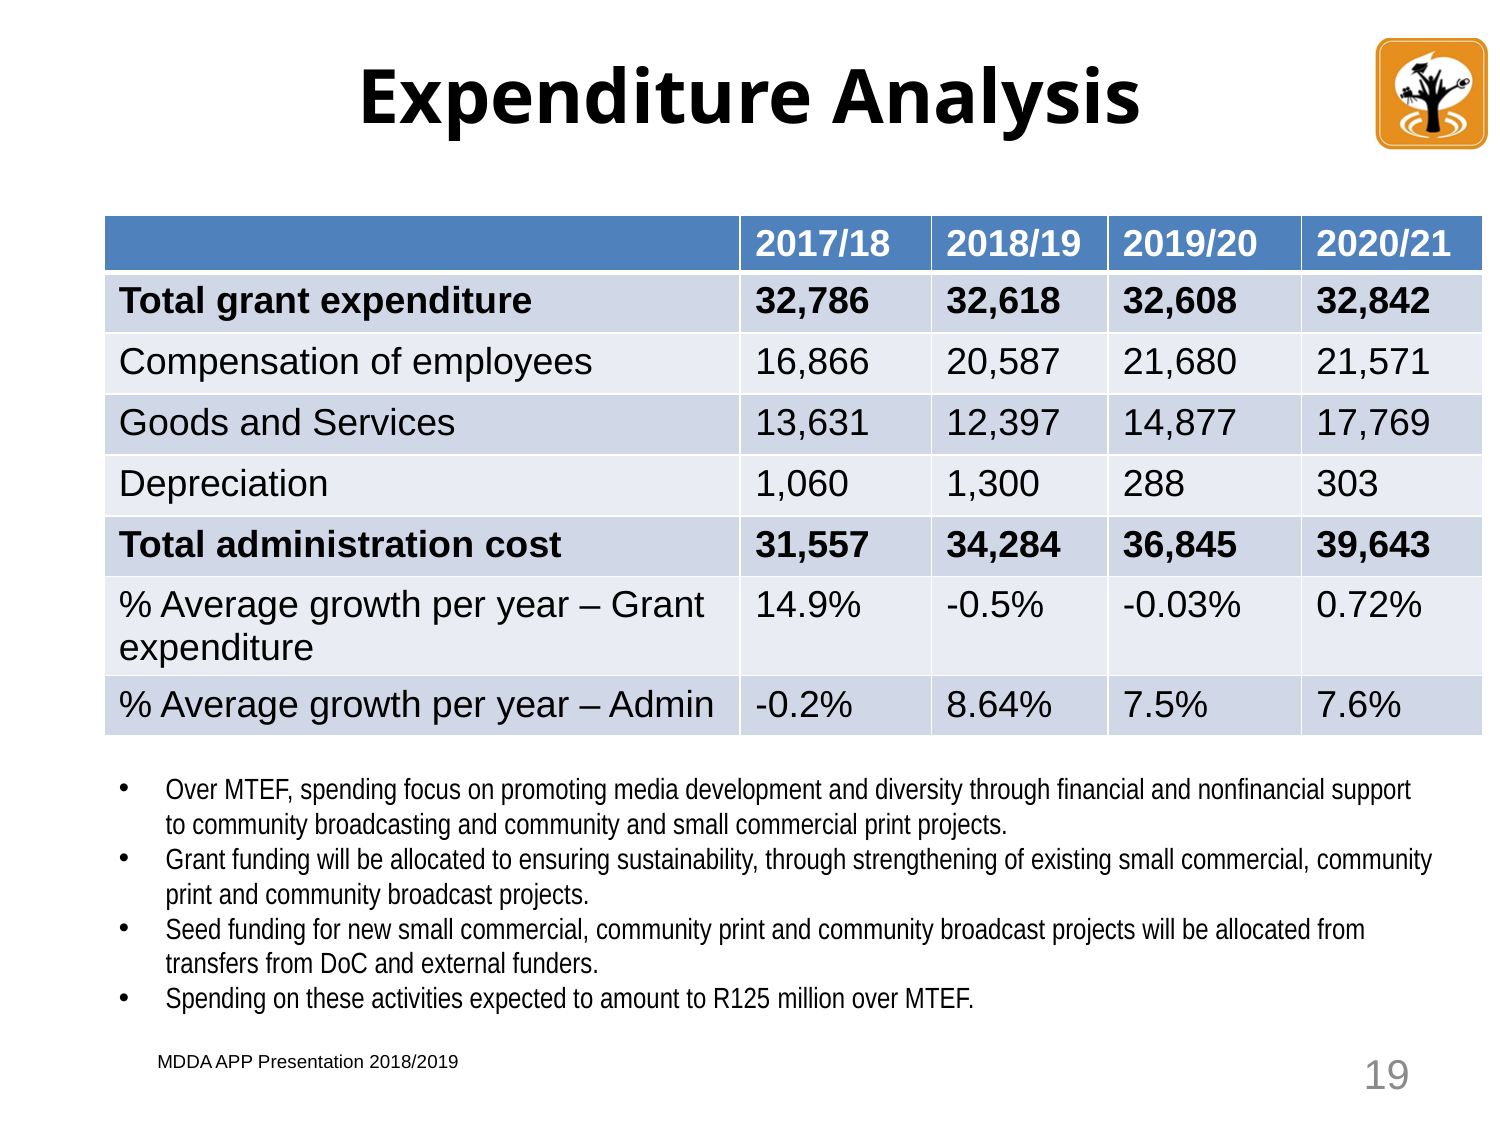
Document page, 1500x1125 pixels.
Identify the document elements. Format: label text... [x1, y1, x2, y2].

table_cell 17,769 [1302, 395, 1482, 454]
table_cell 36,845 [1109, 517, 1301, 576]
table_cell 32,786 [741, 275, 931, 332]
table_cell 32,618 [932, 275, 1107, 332]
table_cell Total grant expenditure [105, 275, 739, 332]
table_cell -0.2% [741, 676, 931, 735]
table_header 2017/18 [741, 216, 931, 270]
table_cell 1,060 [741, 456, 931, 515]
table_cell 14.9% [741, 577, 931, 675]
table_cell 14,877 [1109, 395, 1301, 454]
picture [1426, 38, 1488, 150]
table_cell Depreciation [105, 456, 739, 515]
table_cell 8.64% [932, 676, 1107, 735]
table_cell 31,557 [741, 517, 931, 576]
table_cell 39,643 [1302, 517, 1482, 576]
text_box Over MTEF, spending focus on promoting media development and diversity through financial and nonfinancial support to community broadcasting and community and small commercial print projects. Grant funding will be allocated to ensuring sustainability, through strengthening of existing small commercial, community print and community broadcast projects. Seed funding for new small commercial, community print and community broadcast projects will be allocated from transfers from DoC and external funders. Spending on these activities expected to amount to R125 million over MTEF. [103, 762, 1454, 1023]
table_cell -0.5% [932, 577, 1107, 675]
table_cell 1,300 [932, 456, 1107, 515]
table_cell 21,680 [1109, 334, 1301, 393]
table_cell 288 [1109, 456, 1301, 515]
table_cell -0.03% [1109, 577, 1301, 675]
table_cell 16,866 [741, 334, 931, 393]
table_cell 0.72% [1302, 577, 1482, 675]
table_cell 34,284 [932, 517, 1107, 576]
table_cell 20,587 [932, 334, 1107, 393]
table_cell Total administration cost [105, 517, 739, 576]
table_cell 13,631 [741, 395, 931, 454]
table_header 2019/20 [1109, 216, 1301, 270]
table_cell 21,571 [1302, 334, 1482, 393]
table_cell % Average growth per year – Grant expenditure [105, 577, 739, 675]
table_cell 303 [1302, 456, 1482, 515]
table_cell 7.5% [1109, 676, 1301, 735]
table_header [105, 216, 739, 270]
slide_number 19 [1074, 1042, 1425, 1103]
table_cell Goods and Services [105, 395, 739, 454]
table_cell 12,397 [932, 395, 1107, 454]
title Expenditure Analysis [74, 0, 1426, 188]
table_cell % Average growth per year – Admin [105, 676, 739, 735]
table_header 2020/21 [1302, 216, 1482, 270]
table_cell 7.6% [1302, 676, 1482, 735]
table_cell 32,608 [1109, 275, 1301, 332]
table_cell 32,842 [1302, 275, 1482, 332]
table_cell Compensation of employees [105, 334, 739, 393]
table_header 2018/19 [932, 216, 1107, 270]
